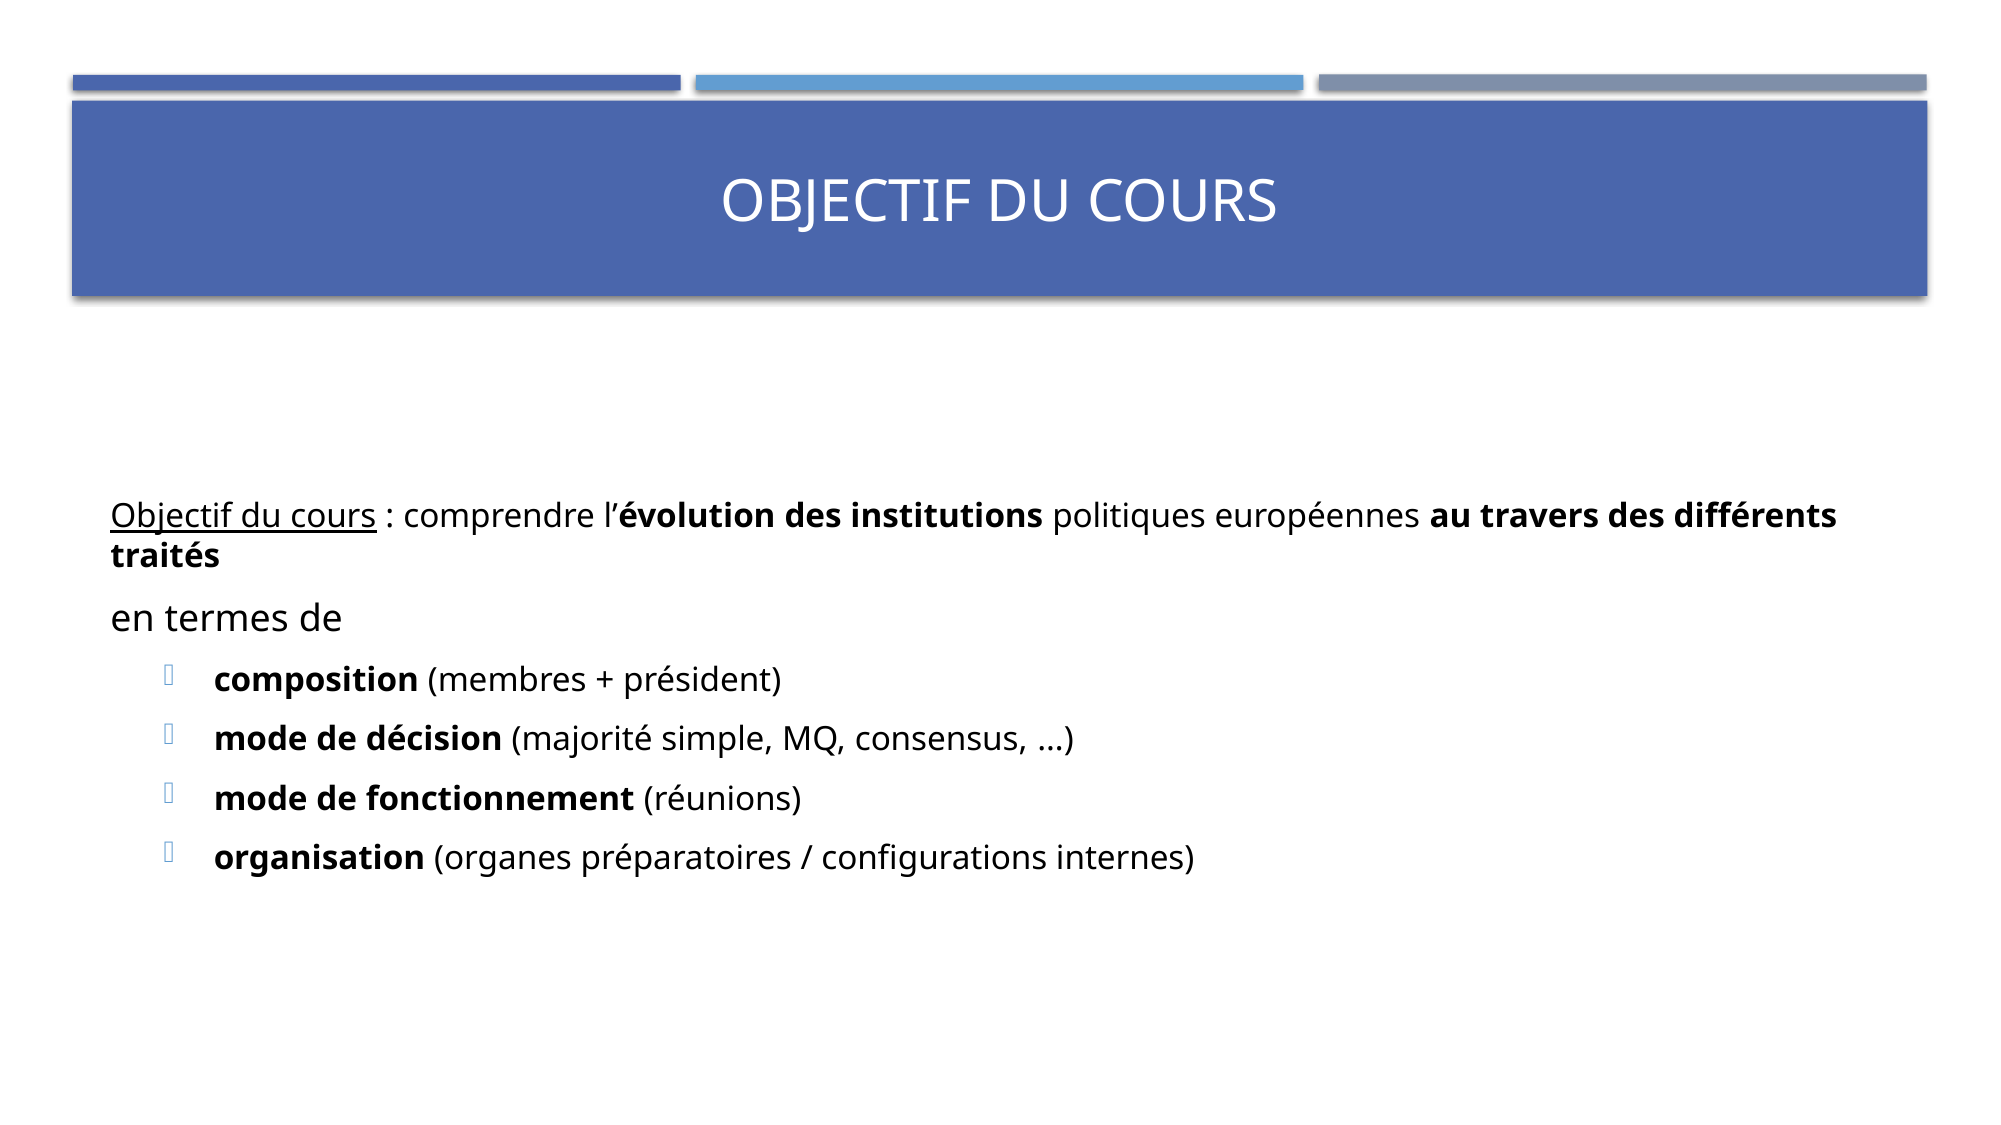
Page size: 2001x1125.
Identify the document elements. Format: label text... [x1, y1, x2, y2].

list Objectif du cours : comprendre l’évolution des institutions politiques européennes au travers des différents traités en termes de composition (membres + président) mode de décision (majorité simple, MQ, consensus, …) mode de fonctionnement (réunions) organisation (organes préparatoires / configurations internes) [95, 318, 1905, 1052]
title Objectif du cours [95, 115, 1905, 282]
